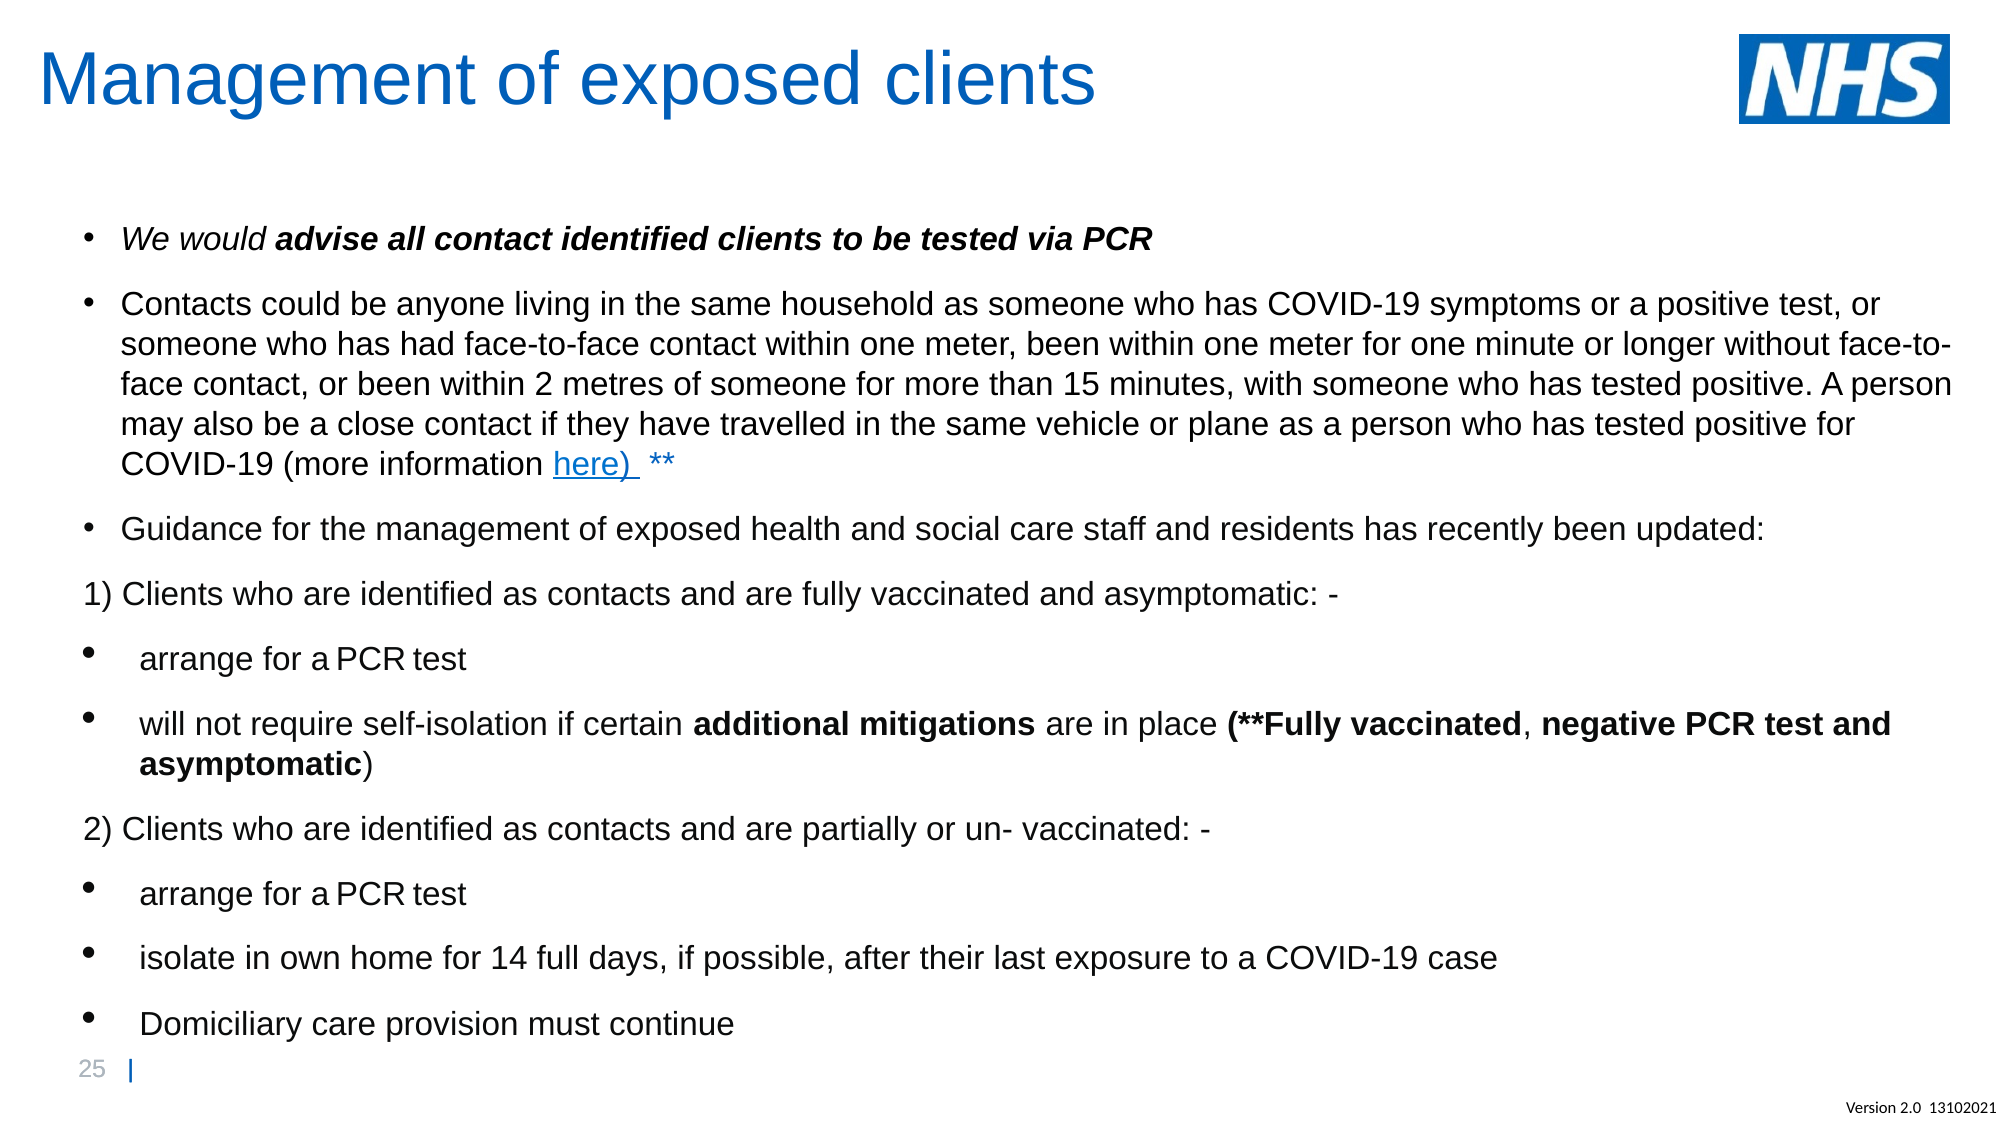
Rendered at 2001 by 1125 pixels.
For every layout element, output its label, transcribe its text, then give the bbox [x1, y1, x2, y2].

picture [1739, 34, 1950, 124]
list We would advise all contact identified clients to be tested via PCR Contacts could be anyone living in the same household as someone who has COVID-19 symptoms or a positive test, or someone who has had face-to-face contact within one meter, been within one meter for one minute or longer without face-to-face contact, or been within 2 metres of someone for more than 15 minutes, with someone who has tested positive. A person may also be a close contact if they have travelled in the same vehicle or plane as a person who has tested positive for COVID-19 (more information here) ** Guidance for the management of exposed health and social care staff and residents has recently been updated: 1) Clients who are identified as contacts and are fully vaccinated and asymptomatic: - arrange for a PCR test will not require self-isolation if certain additional mitigations are in place (**Fully vaccinated, negative PCR test and asymptomatic) 2) Clients who are identified as contacts and are partially or un- vaccinated: - arrange for a PCR test isolate in own home for 14 full days, if possible, after their last exposure to a COVID-19 case Domiciliary care provision must continue [68, 210, 1973, 579]
title Management of exposed clients [23, 32, 1496, 134]
text_box Version 2.0 13102021 [1831, 1089, 2000, 1125]
